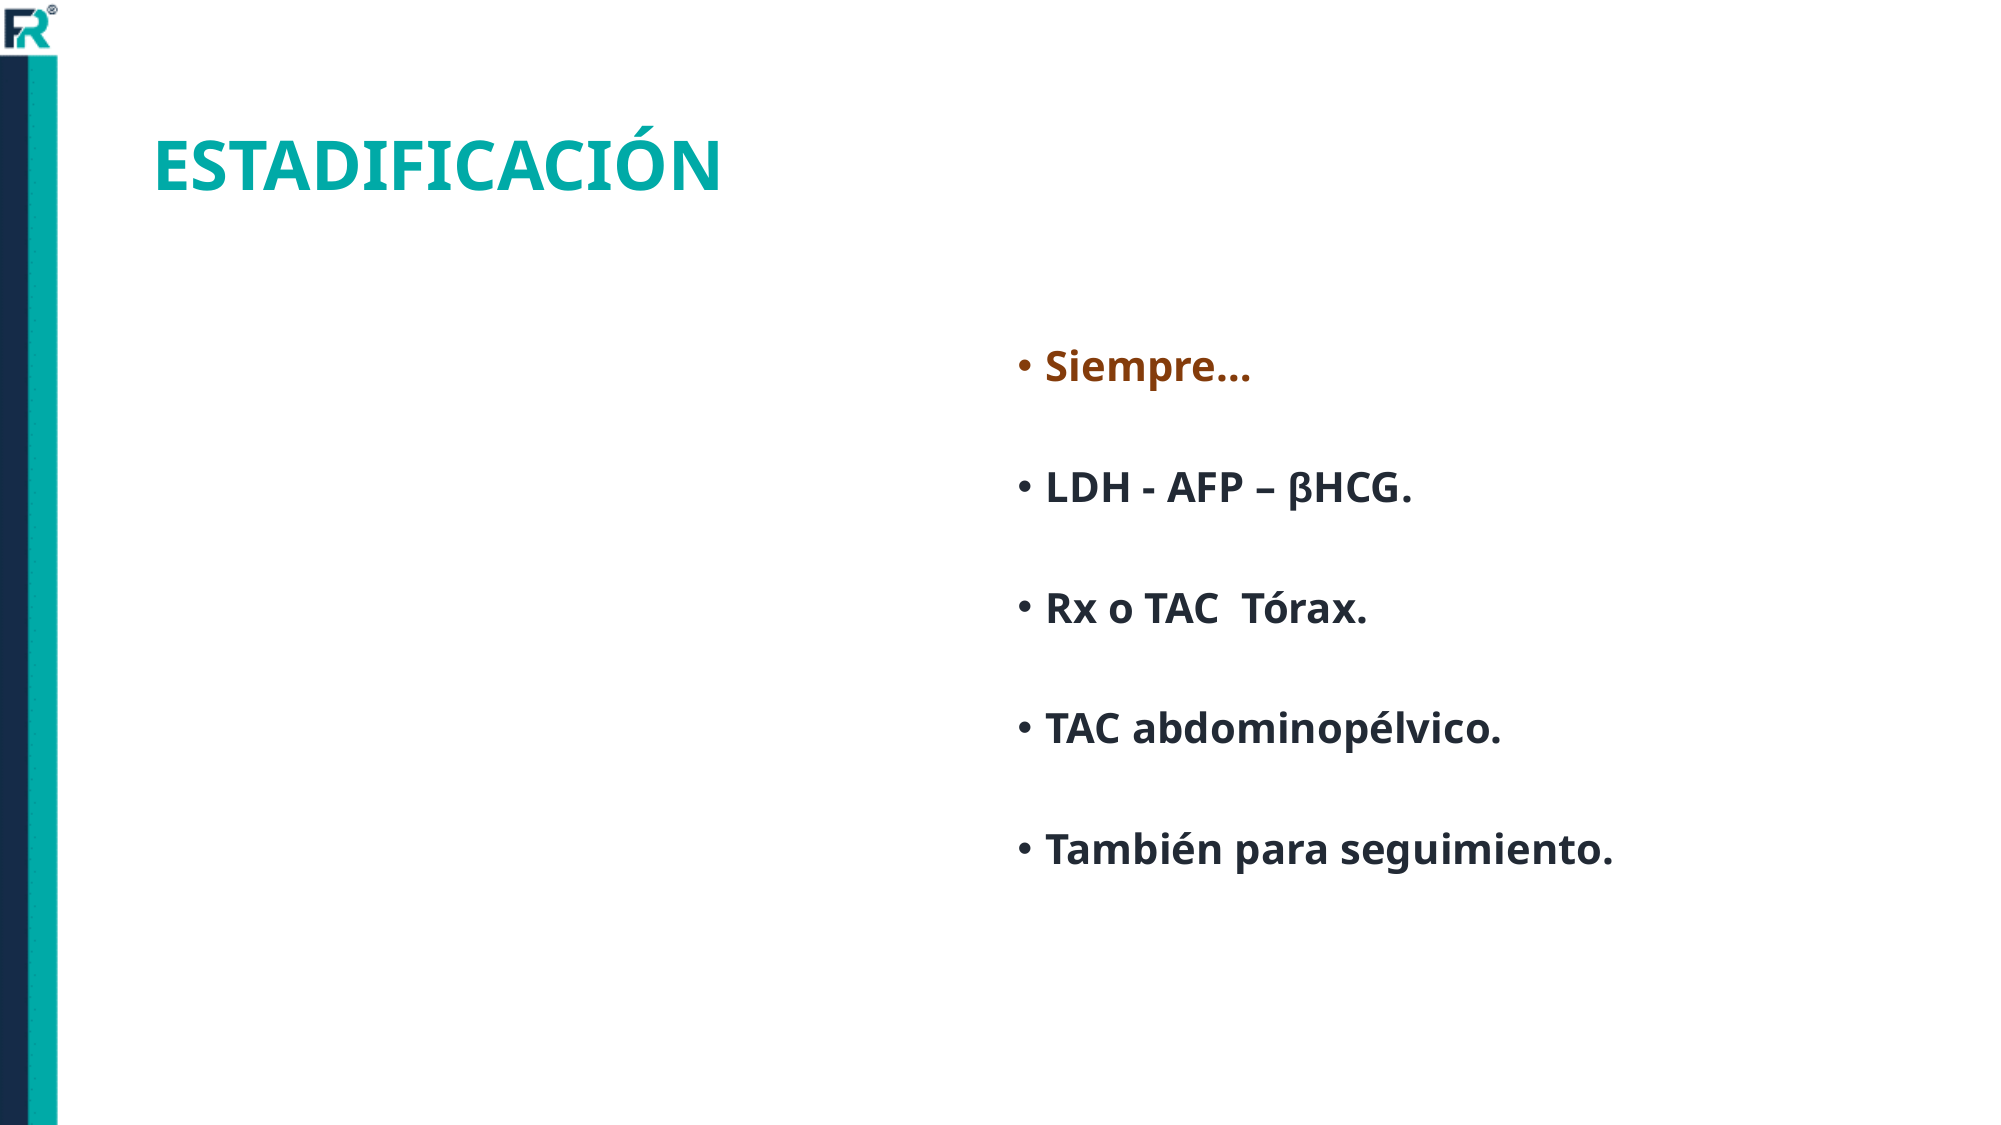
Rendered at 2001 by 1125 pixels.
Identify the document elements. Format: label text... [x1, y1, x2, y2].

list Siempre… LDH - AFP – βHCG. Rx o TAC Tórax. TAC abdominopélvico. También para seguimiento. [1002, 277, 2000, 1004]
title ESTADIFICACIÓN [137, 59, 1863, 278]
picture [0, 0, 2001, 1125]
